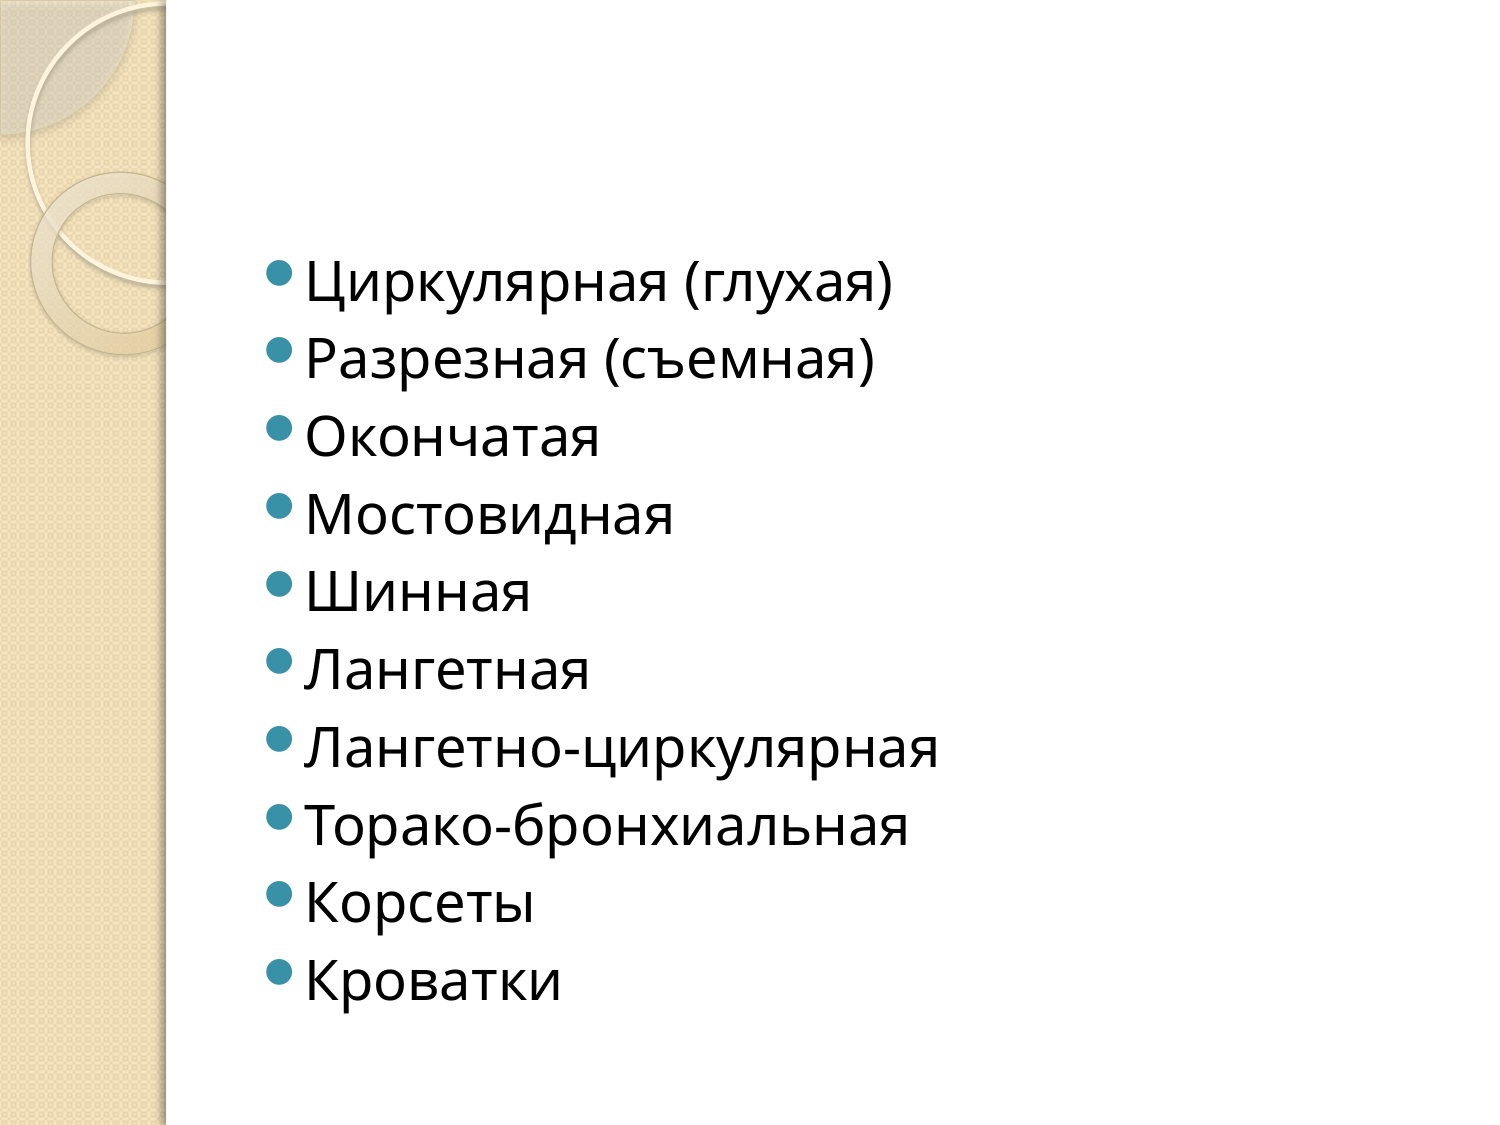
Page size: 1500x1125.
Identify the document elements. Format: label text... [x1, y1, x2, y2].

list Циркулярная (глухая) Разрезная (съемная) Окончатая Мостовидная Шинная Лангетная Лангетно-циркулярная Торако-бронхиальная Корсеты Кроватки [235, 237, 1466, 1025]
